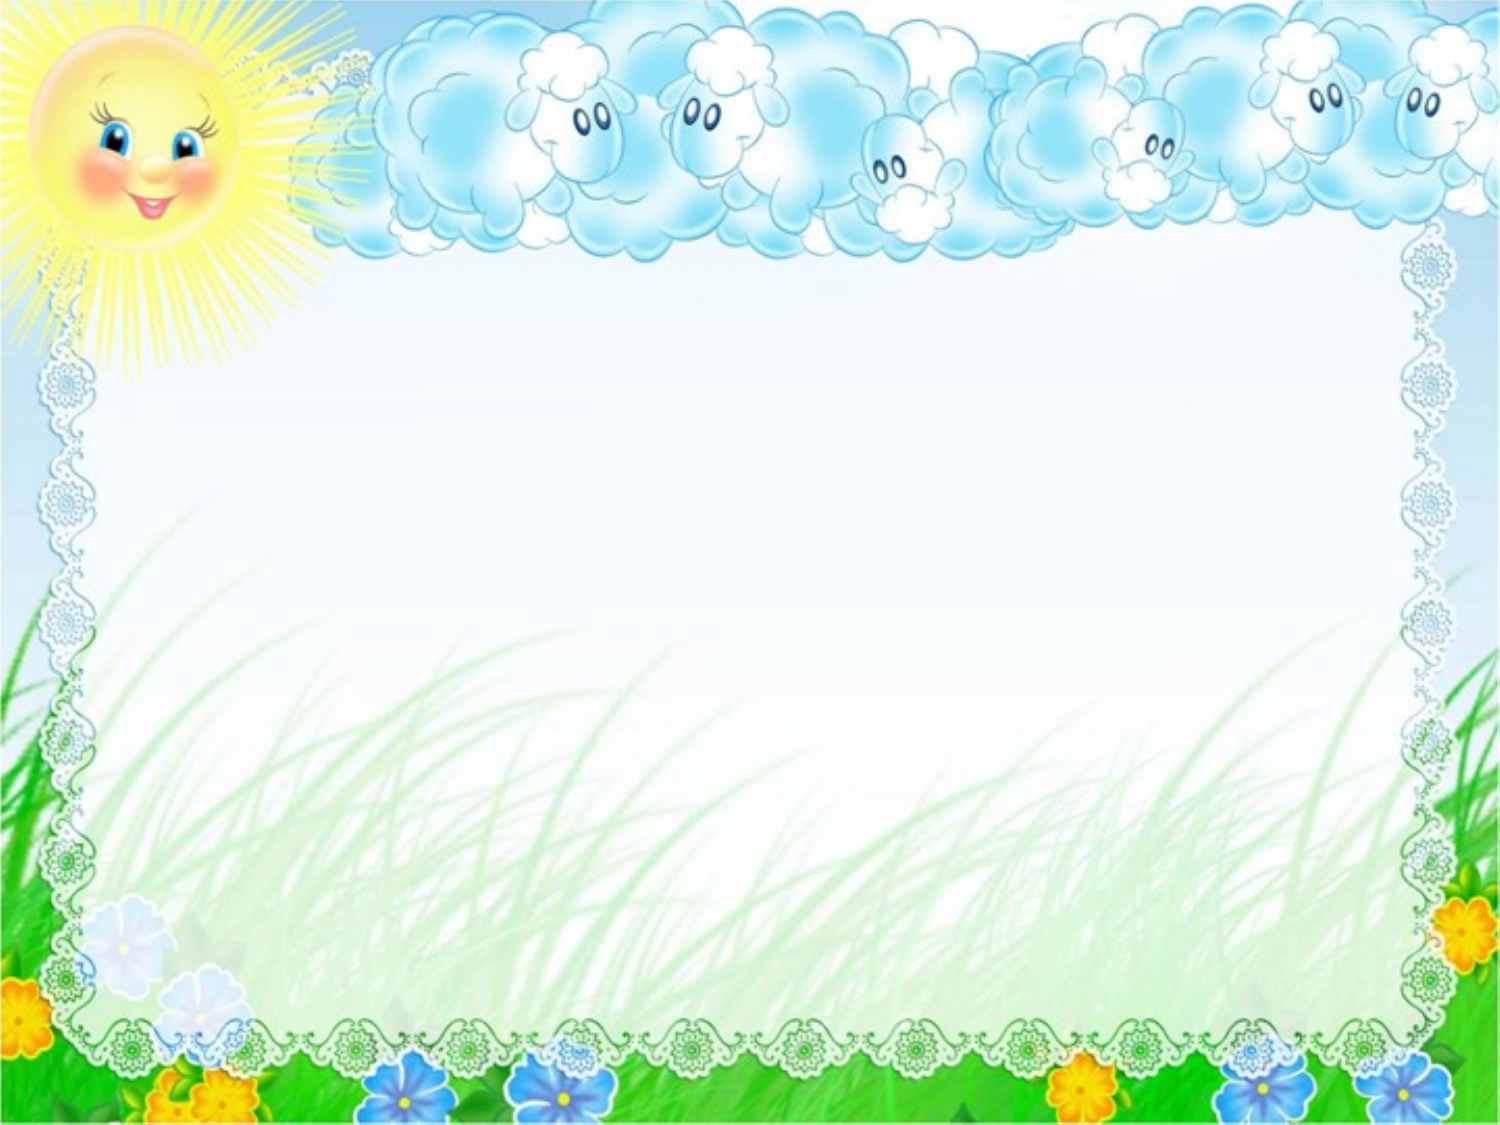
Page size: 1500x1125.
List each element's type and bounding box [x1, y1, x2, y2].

list [0, 0, 1500, 1125]
